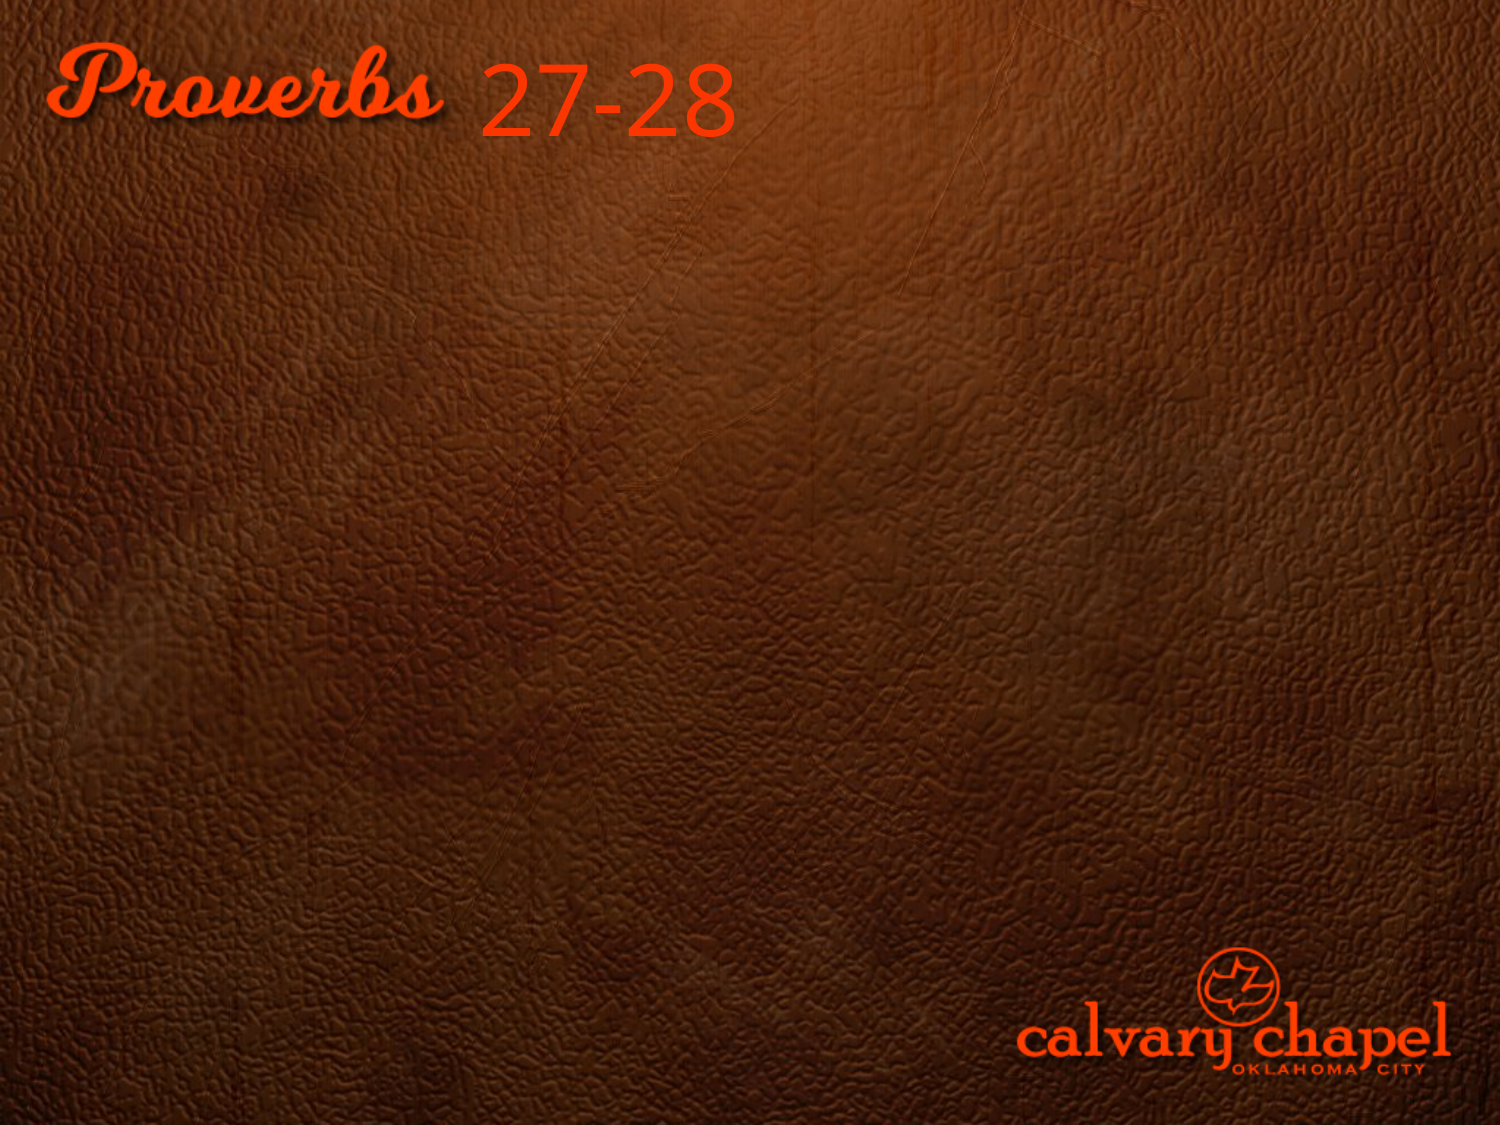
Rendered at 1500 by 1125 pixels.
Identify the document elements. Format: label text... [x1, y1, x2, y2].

picture [0, 0, 1500, 1125]
text_box 27-28 [463, 29, 932, 165]
